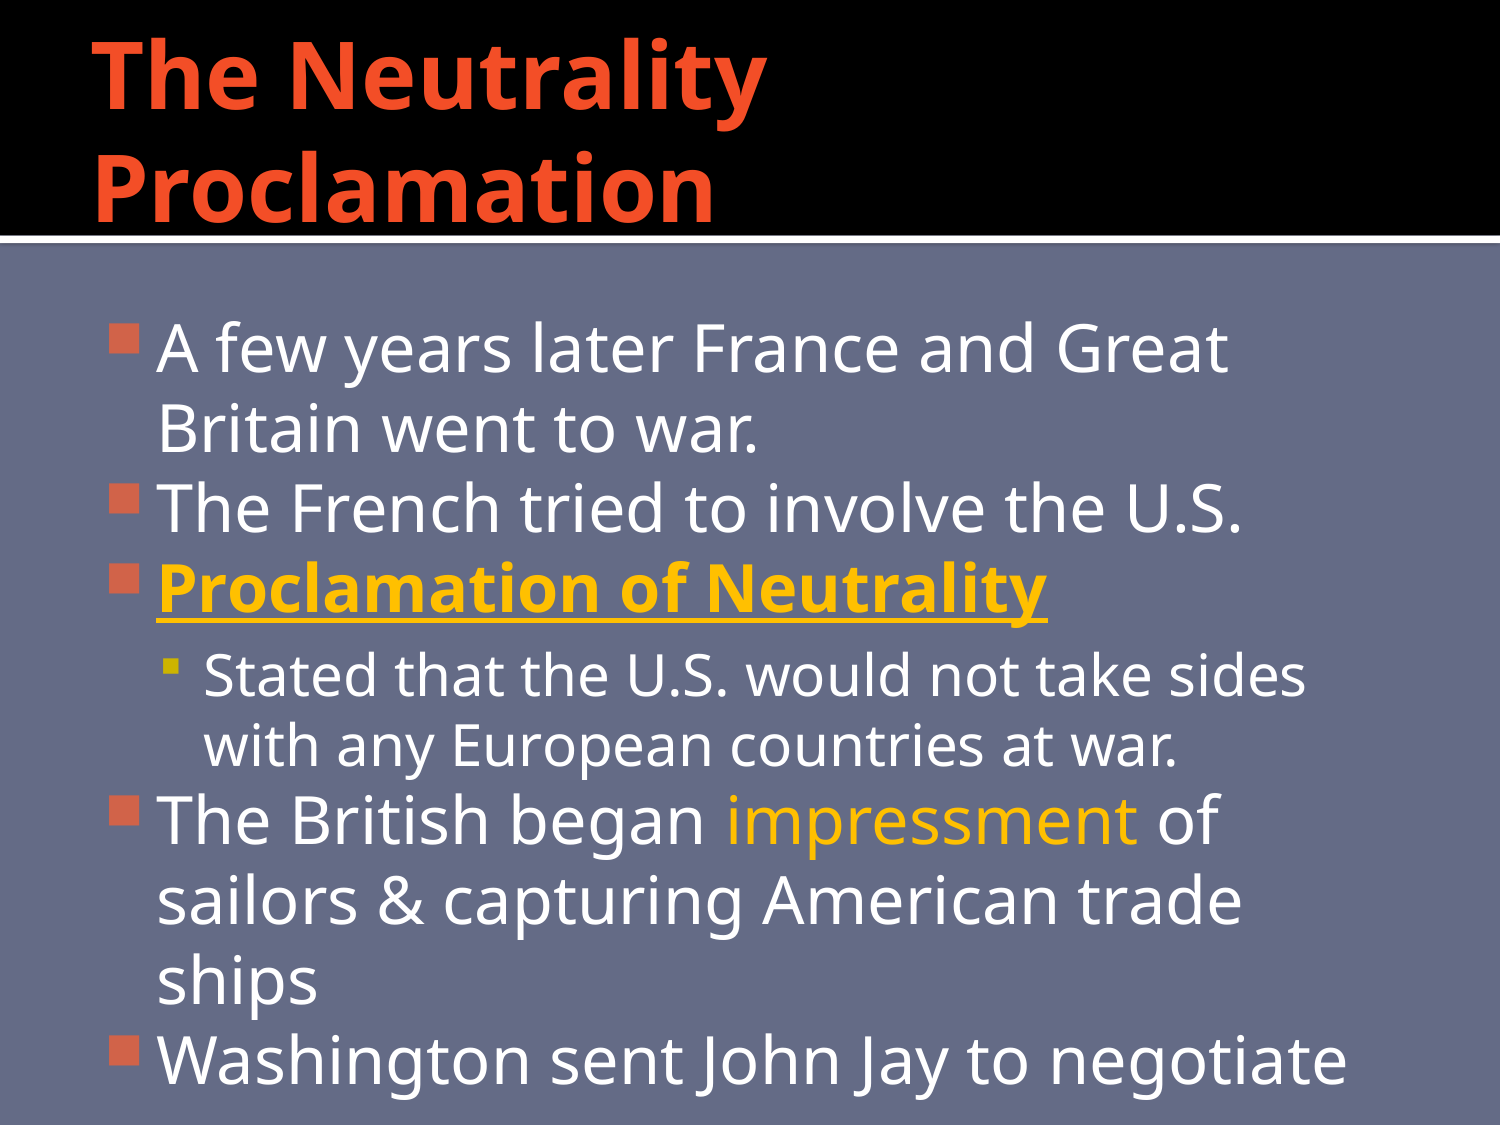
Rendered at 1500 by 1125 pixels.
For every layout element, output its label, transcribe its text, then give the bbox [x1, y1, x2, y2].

title The Neutrality Proclamation [75, 25, 1425, 231]
list A few years later France and Great Britain went to war. The French tried to involve the U.S. Proclamation of Neutrality Stated that the U.S. would not take sides with any European countries at war. The British began impressment of sailors & capturing American trade ships Washington sent John Jay to negotiate [75, 291, 1425, 1050]
